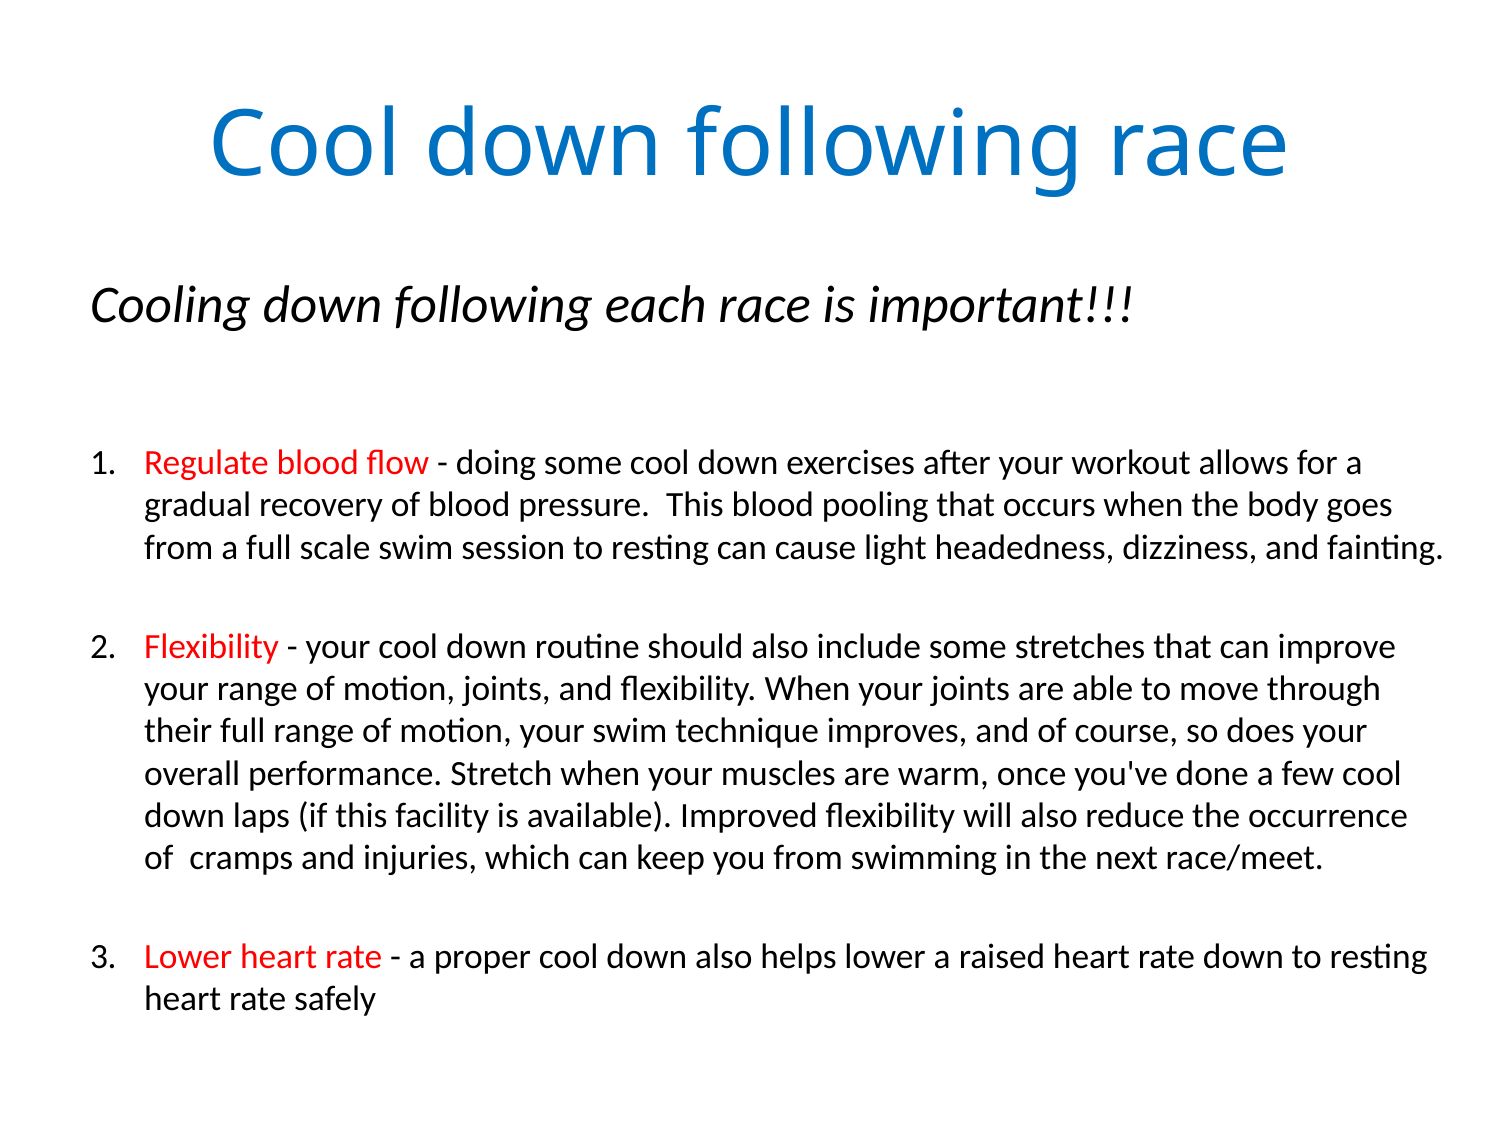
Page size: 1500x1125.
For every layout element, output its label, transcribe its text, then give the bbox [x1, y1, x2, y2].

title Cool down following race [75, 45, 1425, 233]
list Cooling down following each race is important!!! 1. Regulate blood flow - doing some cool down exercises after your workout allows for a gradual recovery of blood pressure. This blood pooling that occurs when the body goes from a full scale swim session to resting can cause light headedness, dizziness, and fainting. 2. Flexibility - your cool down routine should also include some stretches that can improve your range of motion, joints, and flexibility. When your joints are able to move through their full range of motion, your swim technique improves, and of course, so does your overall performance. Stretch when your muscles are warm, once you've done a few cool down laps (if this facility is available). Improved flexibility will also reduce the occurrence of cramps and injuries, which can keep you from swimming in the next race/meet. 3. Lower heart rate - a proper cool down also helps lower a raised heart rate down to resting heart rate safely [75, 262, 1465, 1067]
